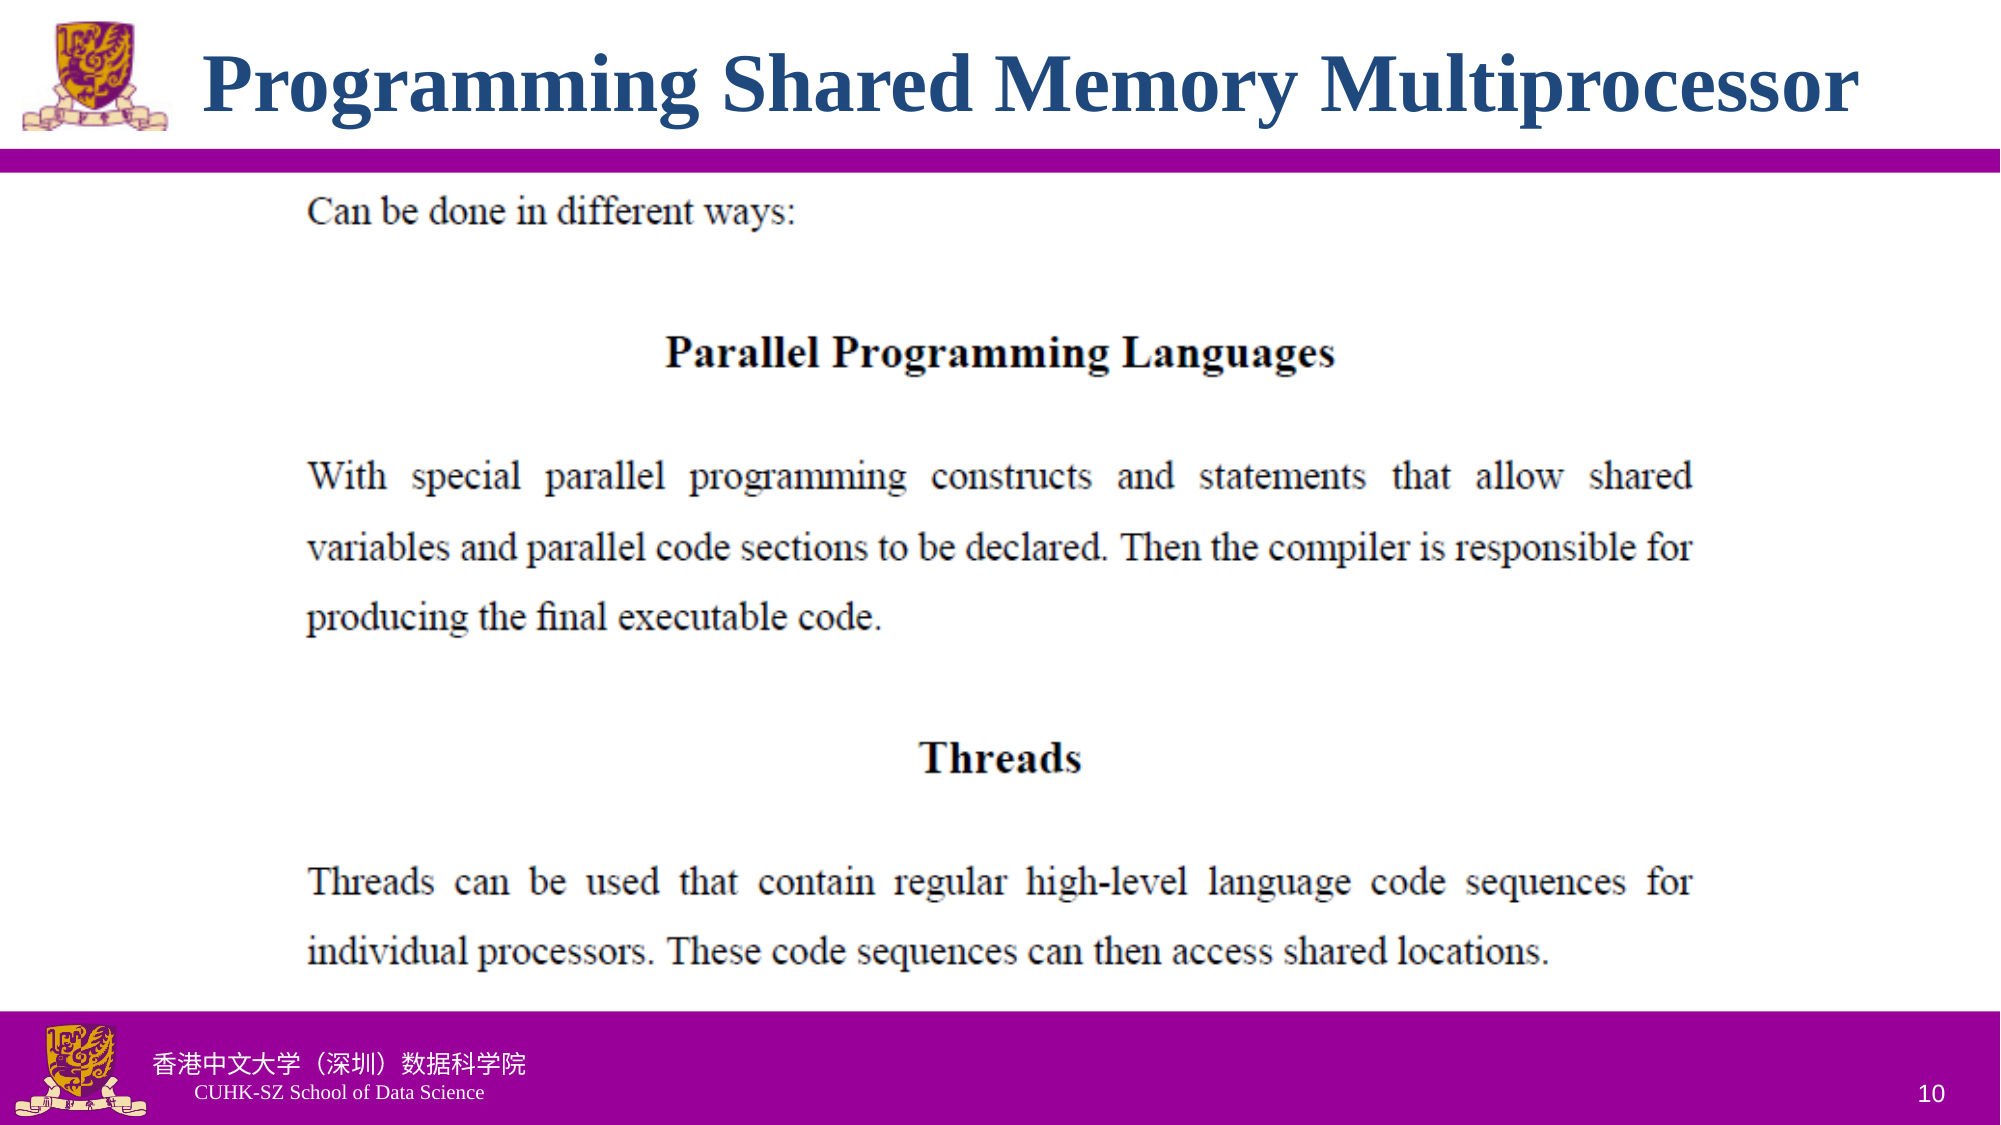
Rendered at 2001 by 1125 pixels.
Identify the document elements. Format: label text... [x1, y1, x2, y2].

slide_number 10 [1493, 1070, 1961, 1125]
picture [21, 20, 173, 131]
title Programming Shared Memory Multiprocessor [187, 29, 1896, 128]
picture [296, 188, 1710, 984]
picture [14, 1023, 149, 1117]
